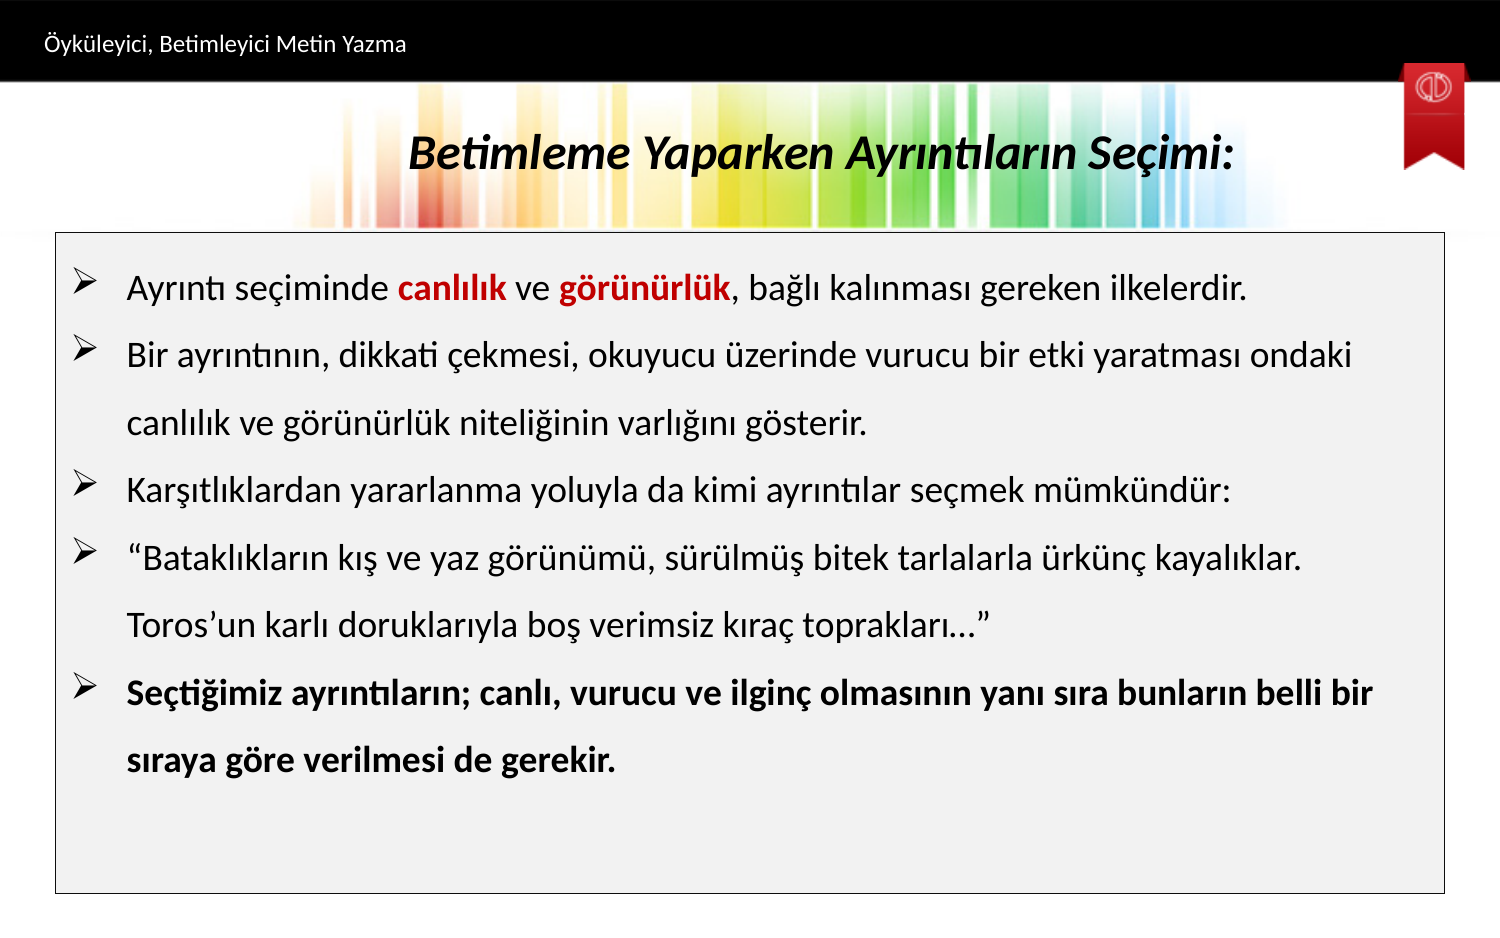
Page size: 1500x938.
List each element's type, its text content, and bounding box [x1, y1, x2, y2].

text_box Betimleme Yaparken Ayrıntıların Seçimi: [393, 112, 1252, 187]
list Ayrıntı seçiminde canlılık ve görünürlük, bağlı kalınması gereken ilkelerdir. Bir ayrıntının, dikkati çekmesi, okuyucu üzerinde vurucu bir etki yaratması ondaki canlılık ve görünürlük niteliğinin varlığını gösterir. Karşıtlıklardan yararlanma yoluyla da kimi ayrıntılar seçmek mümkündür: “Bataklıkların kış ve yaz görünümü, sürülmüş bitek tarlalarla ürkünç kayalıklar. Toros’un karlı doruklarıyla boş verimsiz kıraç toprakları…” Seçtiğimiz ayrıntıların; canlı, vurucu ve ilginç olmasının yanı sıra bunların belli bir sıraya göre verilmesi de gerekir. [55, 232, 1445, 894]
list Öyküleyici, Betimleyici Metin Yazma [29, 19, 1010, 68]
picture [0, 0, 1500, 938]
